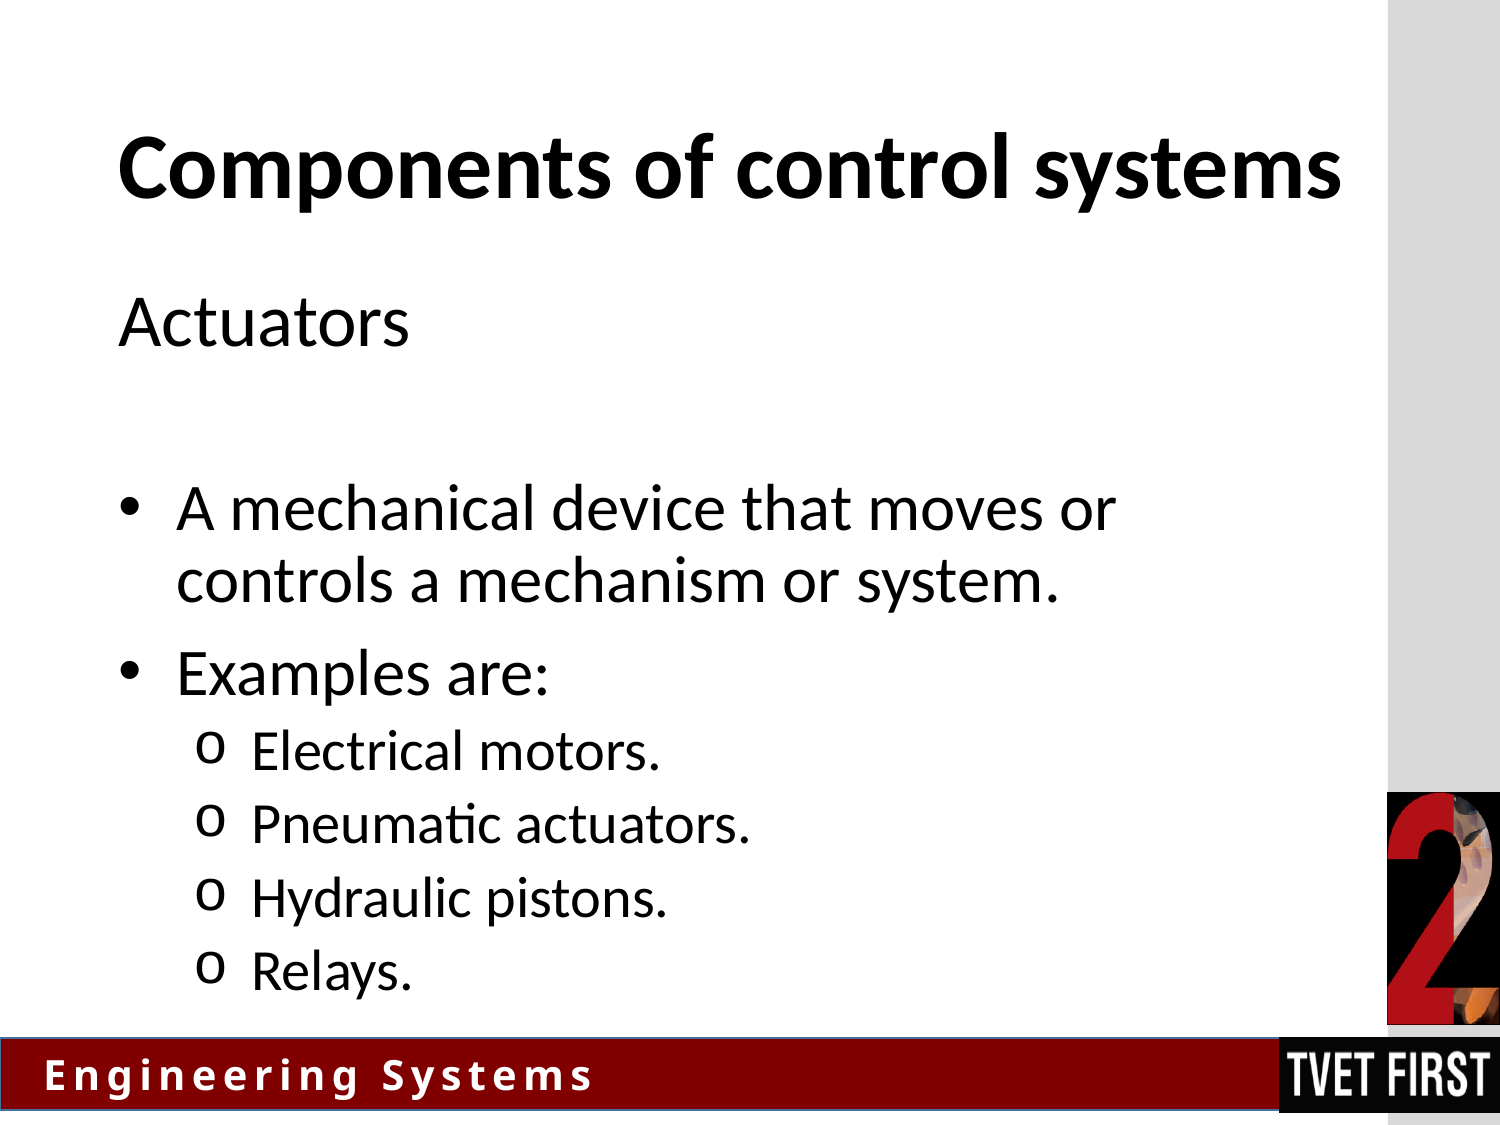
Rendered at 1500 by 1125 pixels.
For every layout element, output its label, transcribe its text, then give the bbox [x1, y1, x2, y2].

list Actuators A mechanical device that moves or controls a mechanism or system. Examples are: Electrical motors. Pneumatic actuators. Hydraulic pistons. Relays. [103, 273, 1223, 398]
picture [1279, 1037, 1500, 1113]
picture [1387, 792, 1500, 1025]
title Components of control systems [103, 59, 1370, 278]
